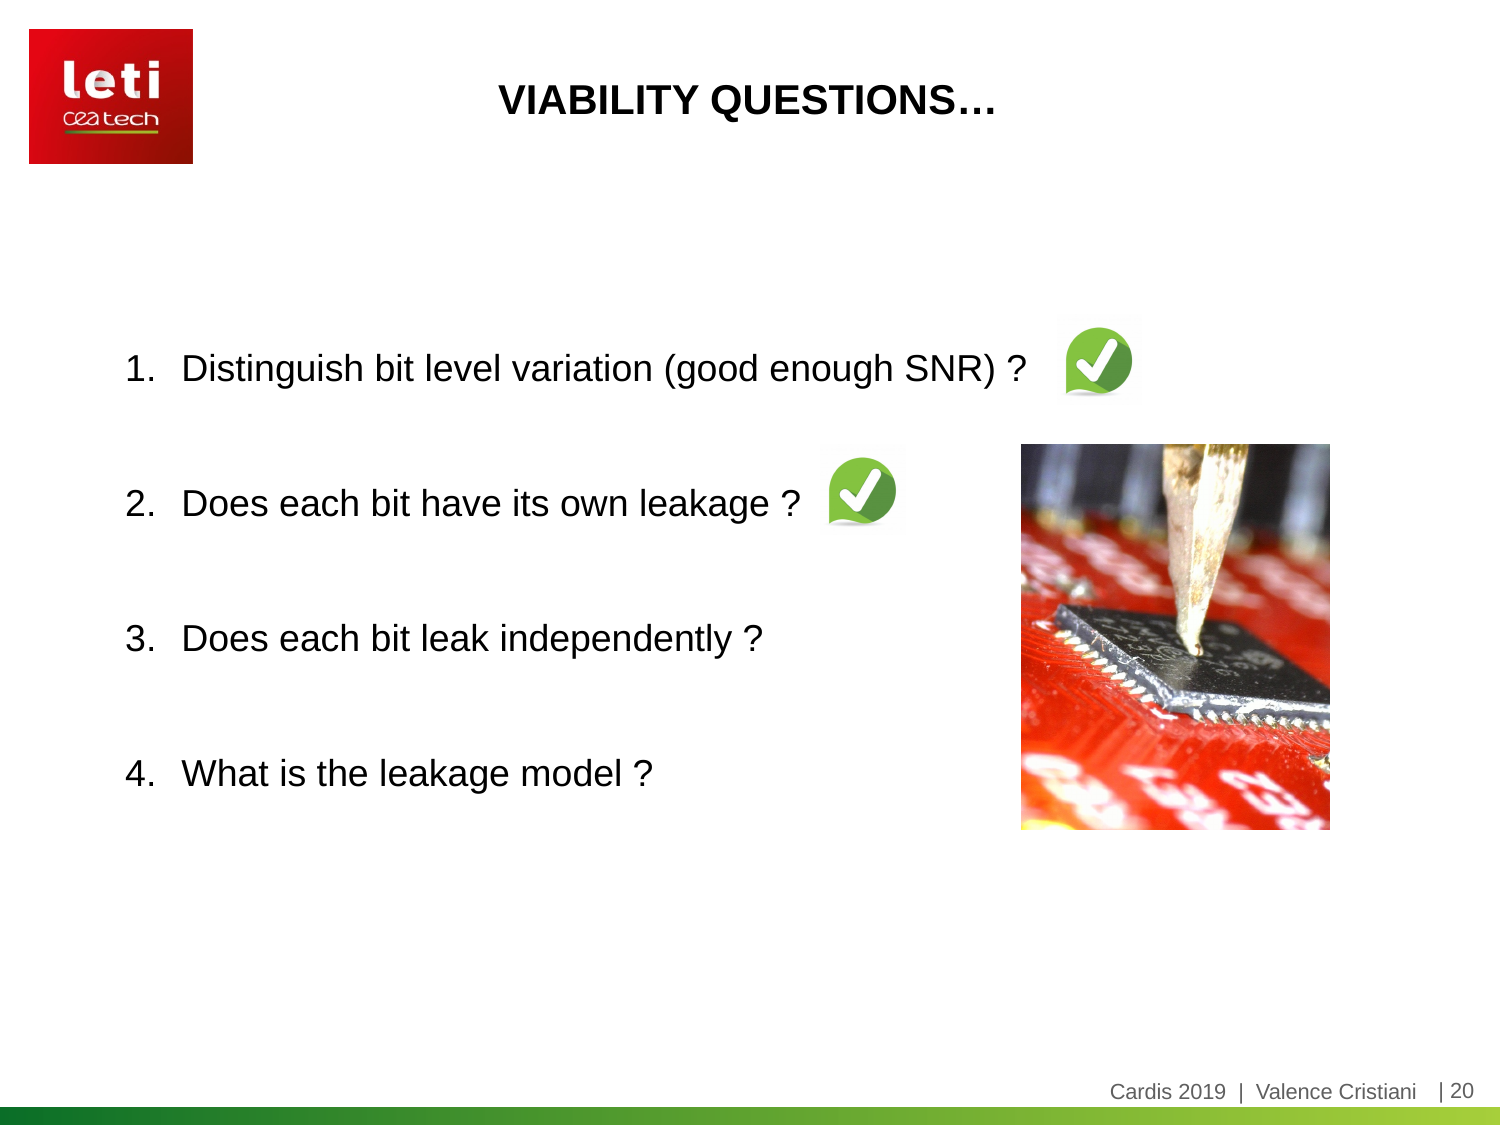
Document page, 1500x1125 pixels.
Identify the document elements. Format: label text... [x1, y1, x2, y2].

text_box Distinguish bit level variation (good enough SNR) ? Does each bit have its own leakage ? Does each bit leak independently ? What is the leakage model ? [110, 314, 1164, 847]
picture [29, 29, 193, 164]
picture [1056, 314, 1142, 406]
picture [820, 444, 906, 536]
footer Cardis 2019 | Valence Cristiani [0, 1077, 1424, 1105]
title Viability Questions… [53, 30, 1444, 165]
picture [1021, 444, 1331, 831]
